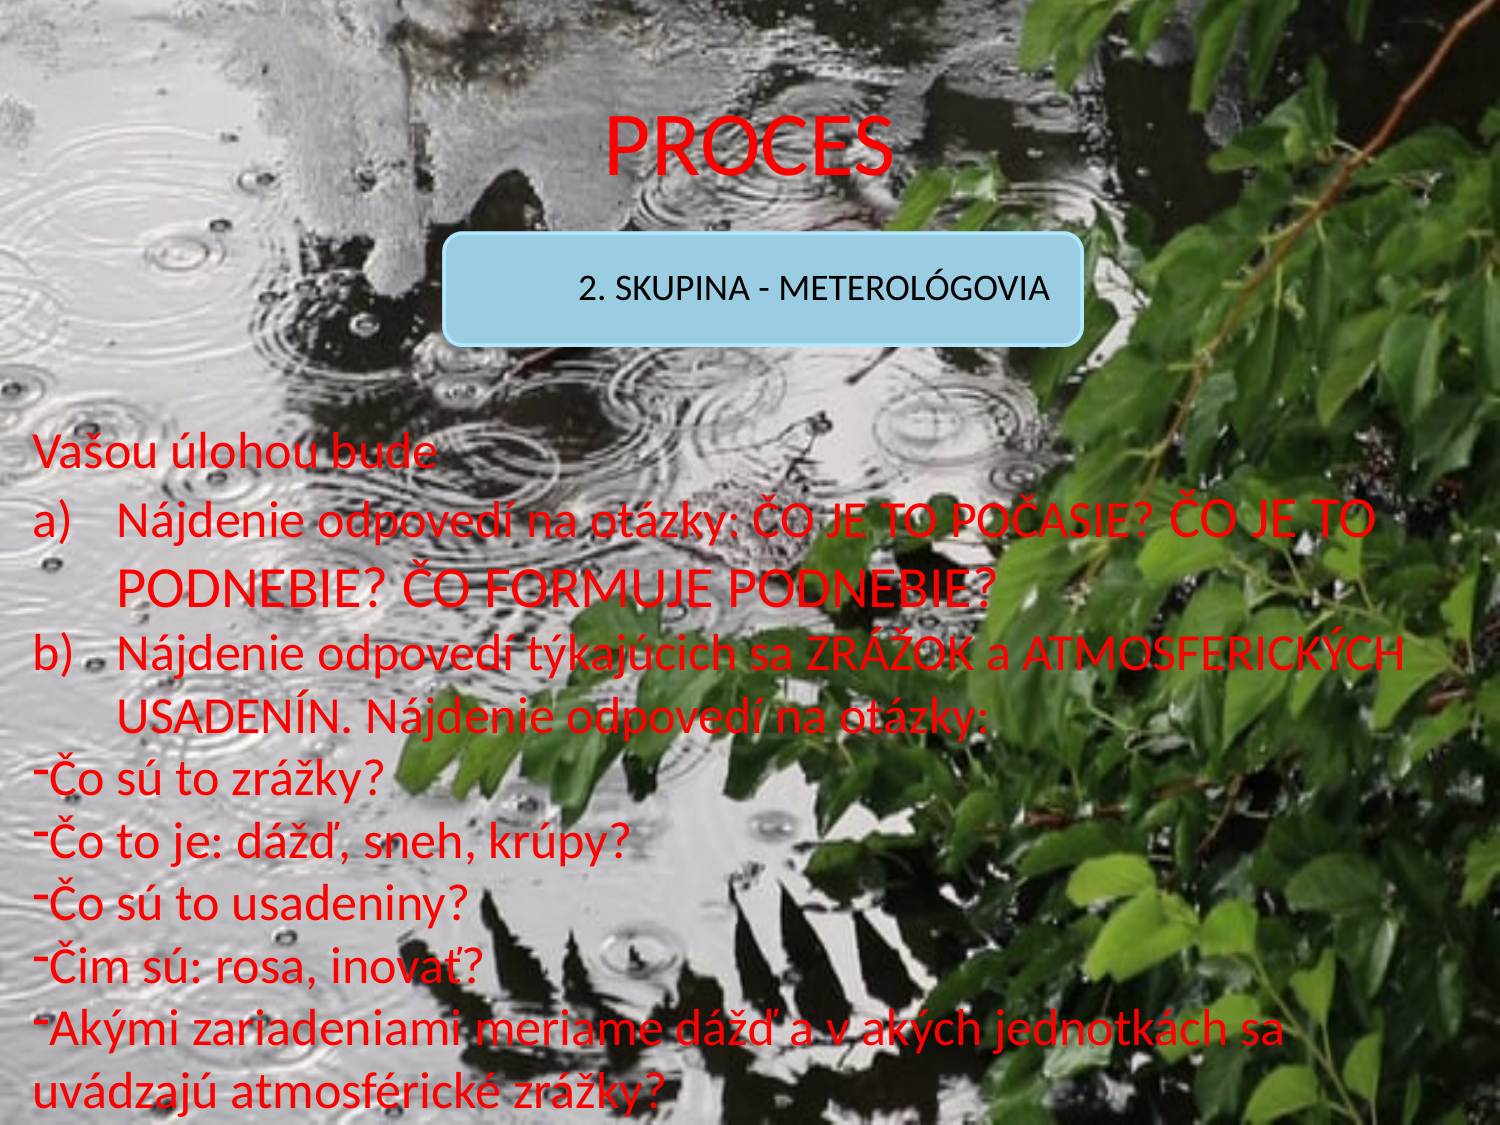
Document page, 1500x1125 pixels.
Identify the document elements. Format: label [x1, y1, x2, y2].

picture [0, 0, 1500, 1125]
list [442, 231, 1085, 347]
